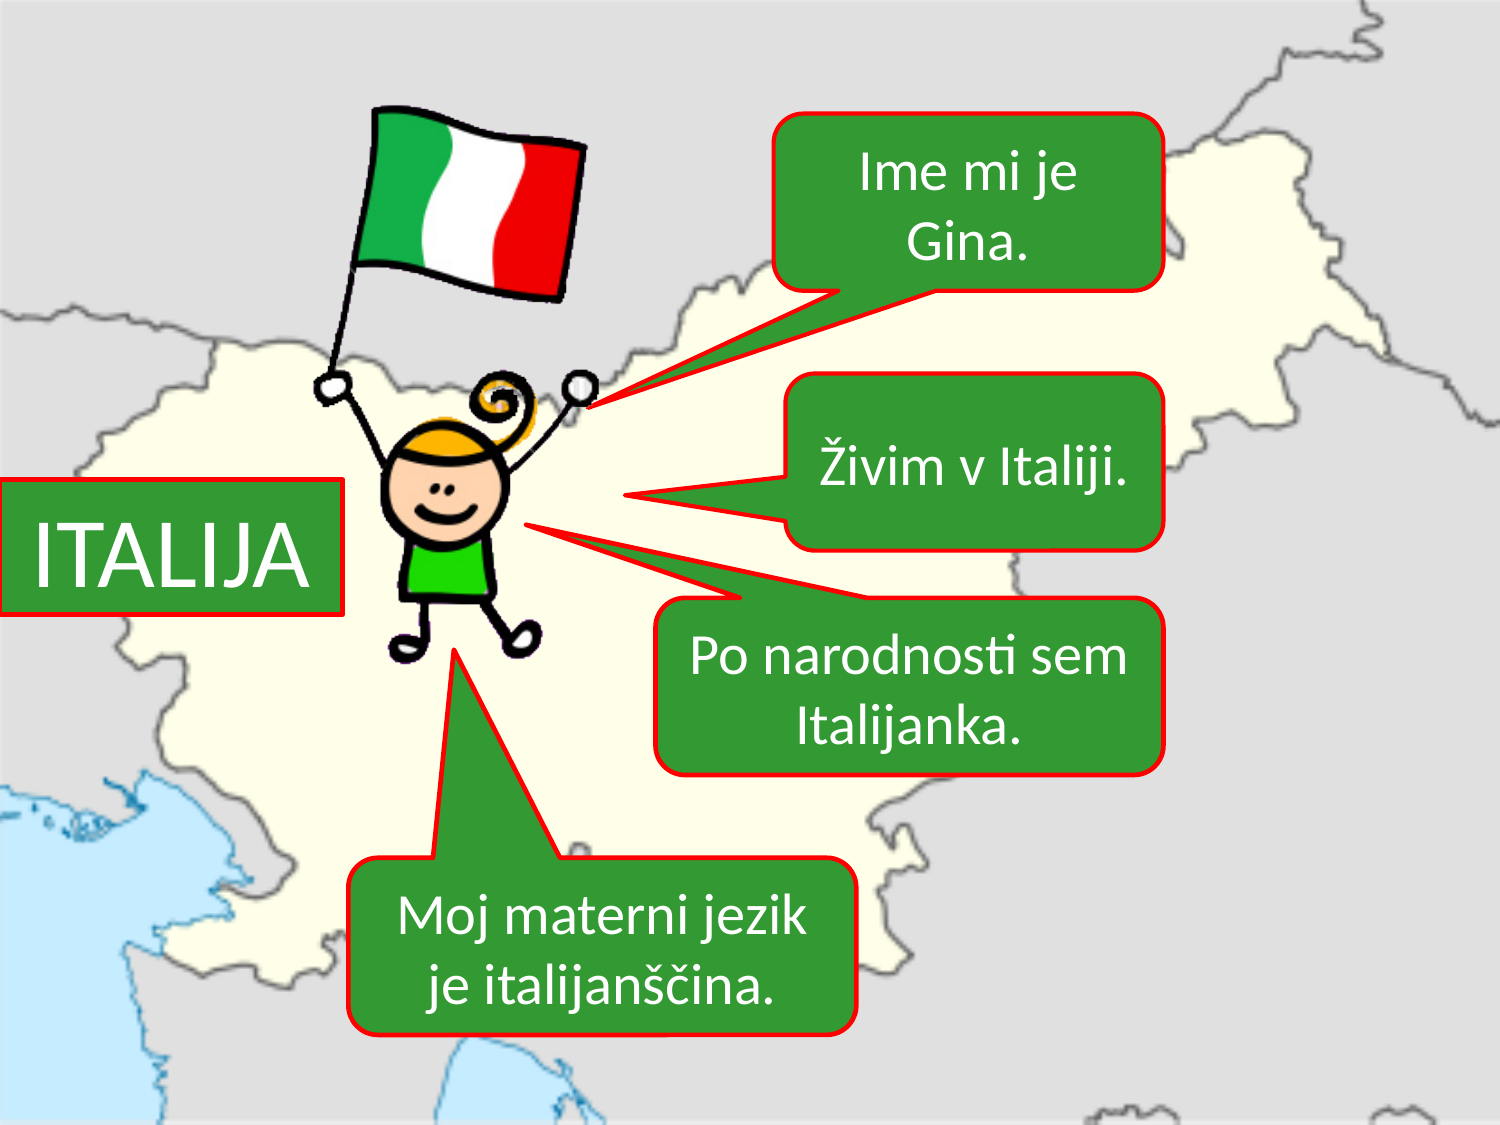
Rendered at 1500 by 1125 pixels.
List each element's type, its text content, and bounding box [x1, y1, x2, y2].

text_box Po narodnosti sem Italijanka. [653, 579, 1166, 778]
text_box Moj materni jezik je italijanščina. [346, 738, 859, 1038]
text_box Ime mi je Gina. [791, 111, 1166, 342]
text_box Živim v Italiji. [791, 371, 1166, 553]
picture [0, 0, 1500, 1125]
text_box ITALIJA [0, 479, 142, 615]
